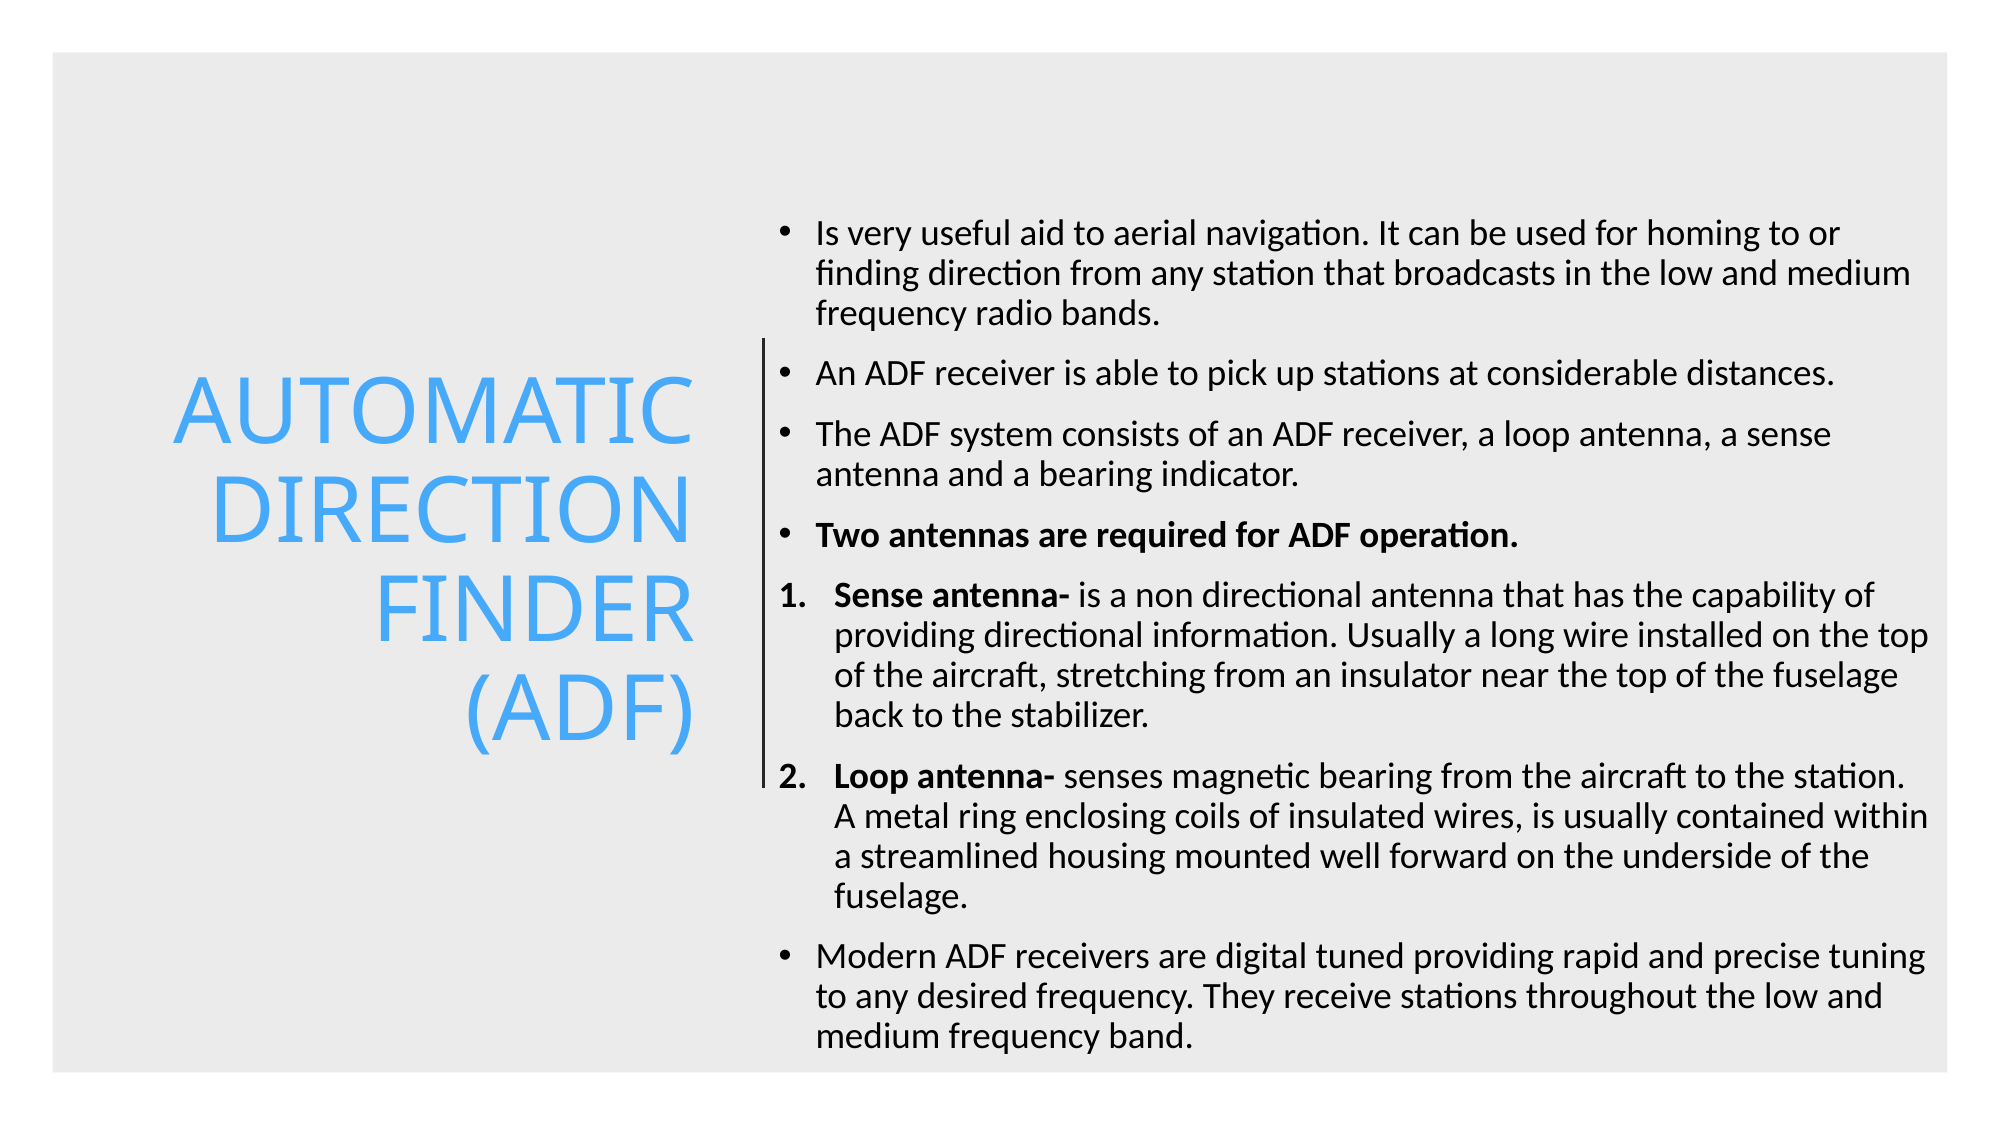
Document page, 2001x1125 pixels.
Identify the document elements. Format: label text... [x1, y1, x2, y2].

list Is very useful aid to aerial navigation. It can be used for homing to or finding direction from any station that broadcasts in the low and medium frequency radio bands. An ADF receiver is able to pick up stations at considerable distances. The ADF system consists of an ADF receiver, a loop antenna, a sense antenna and a bearing indicator. Two antennas are required for ADF operation. Sense antenna- is a non directional antenna that has the capability of providing directional information. Usually a long wire installed on the top of the aircraft, stretching from an insulator near the top of the fuselage back to the stabilizer. Loop antenna- senses magnetic bearing from the aircraft to the station. A metal ring enclosing coils of insulated wires, is usually contained within a streamlined housing mounted well forward on the underside of the fuselage. Modern ADF receivers are digital tuned providing rapid and precise tuning to any desired frequency. They receive stations throughout the low and medium frequency band. [763, 205, 1948, 1073]
title AUTOMATIC DIRECTION FINDER (ADF) [137, 158, 711, 967]
text_box [52, 51, 1948, 1073]
